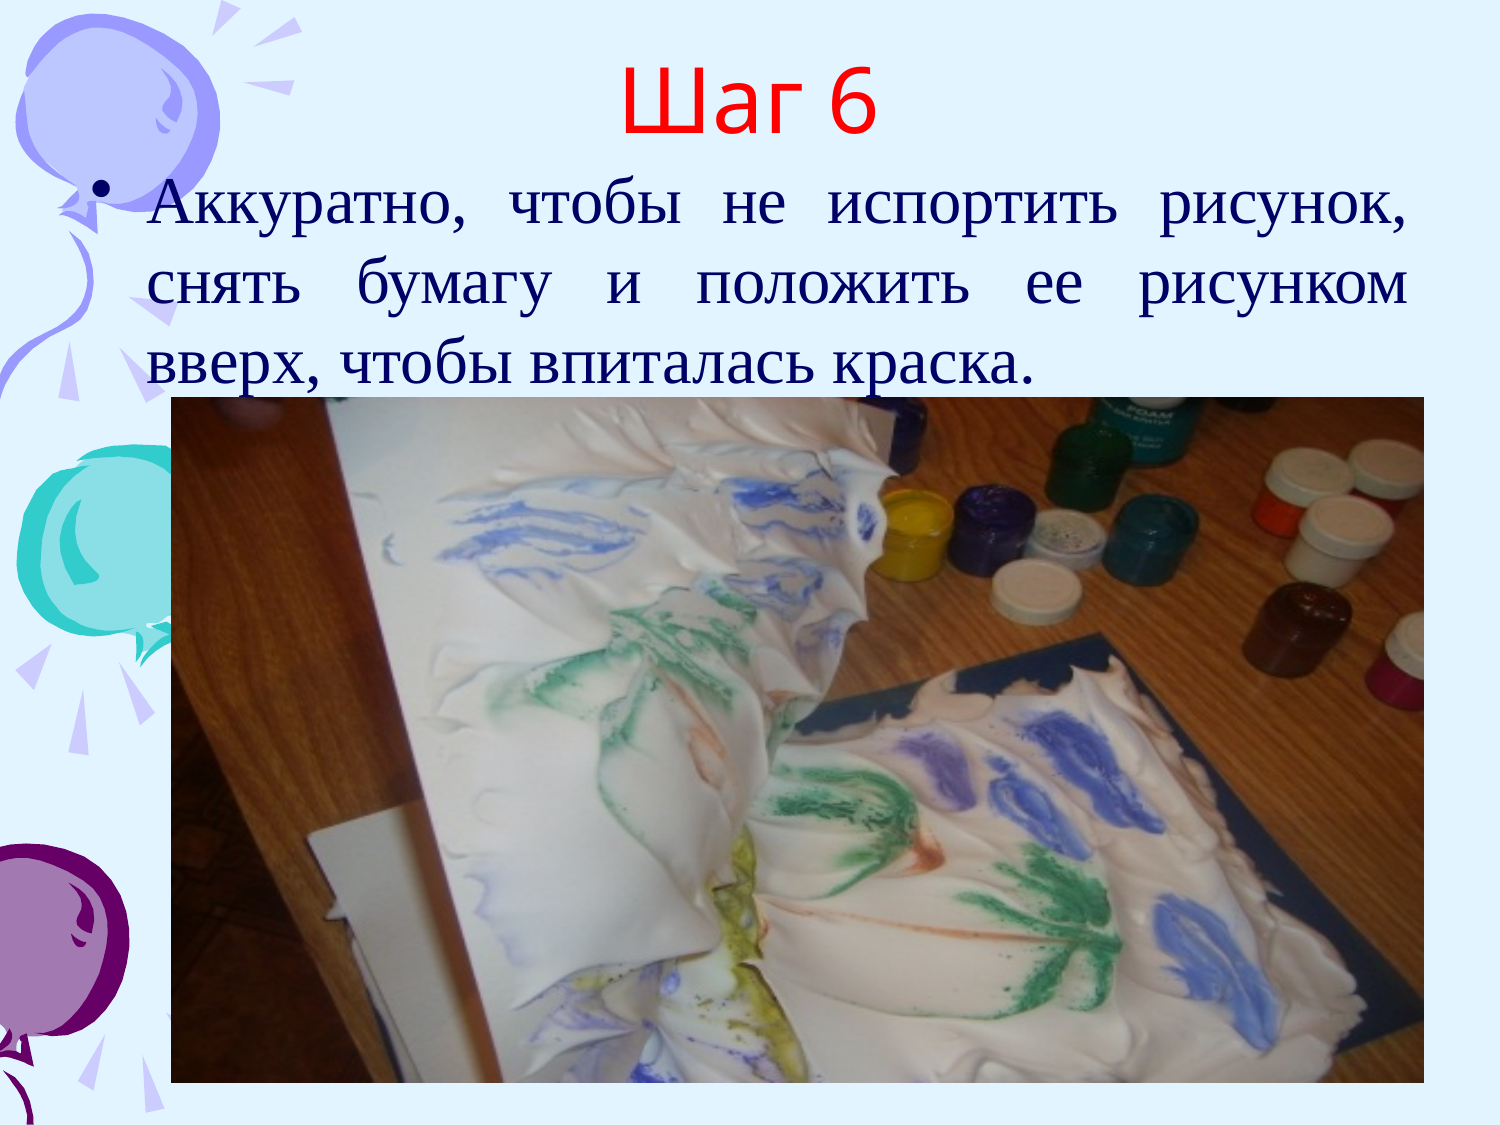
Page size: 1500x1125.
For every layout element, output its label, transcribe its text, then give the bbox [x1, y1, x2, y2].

list Аккуратно, чтобы не испортить рисунок, снять бумагу и положить ее рисунком вверх, чтобы впиталась краска. [75, 149, 1425, 994]
picture [170, 396, 1424, 1083]
title Шаг 6 [72, 16, 1425, 161]
